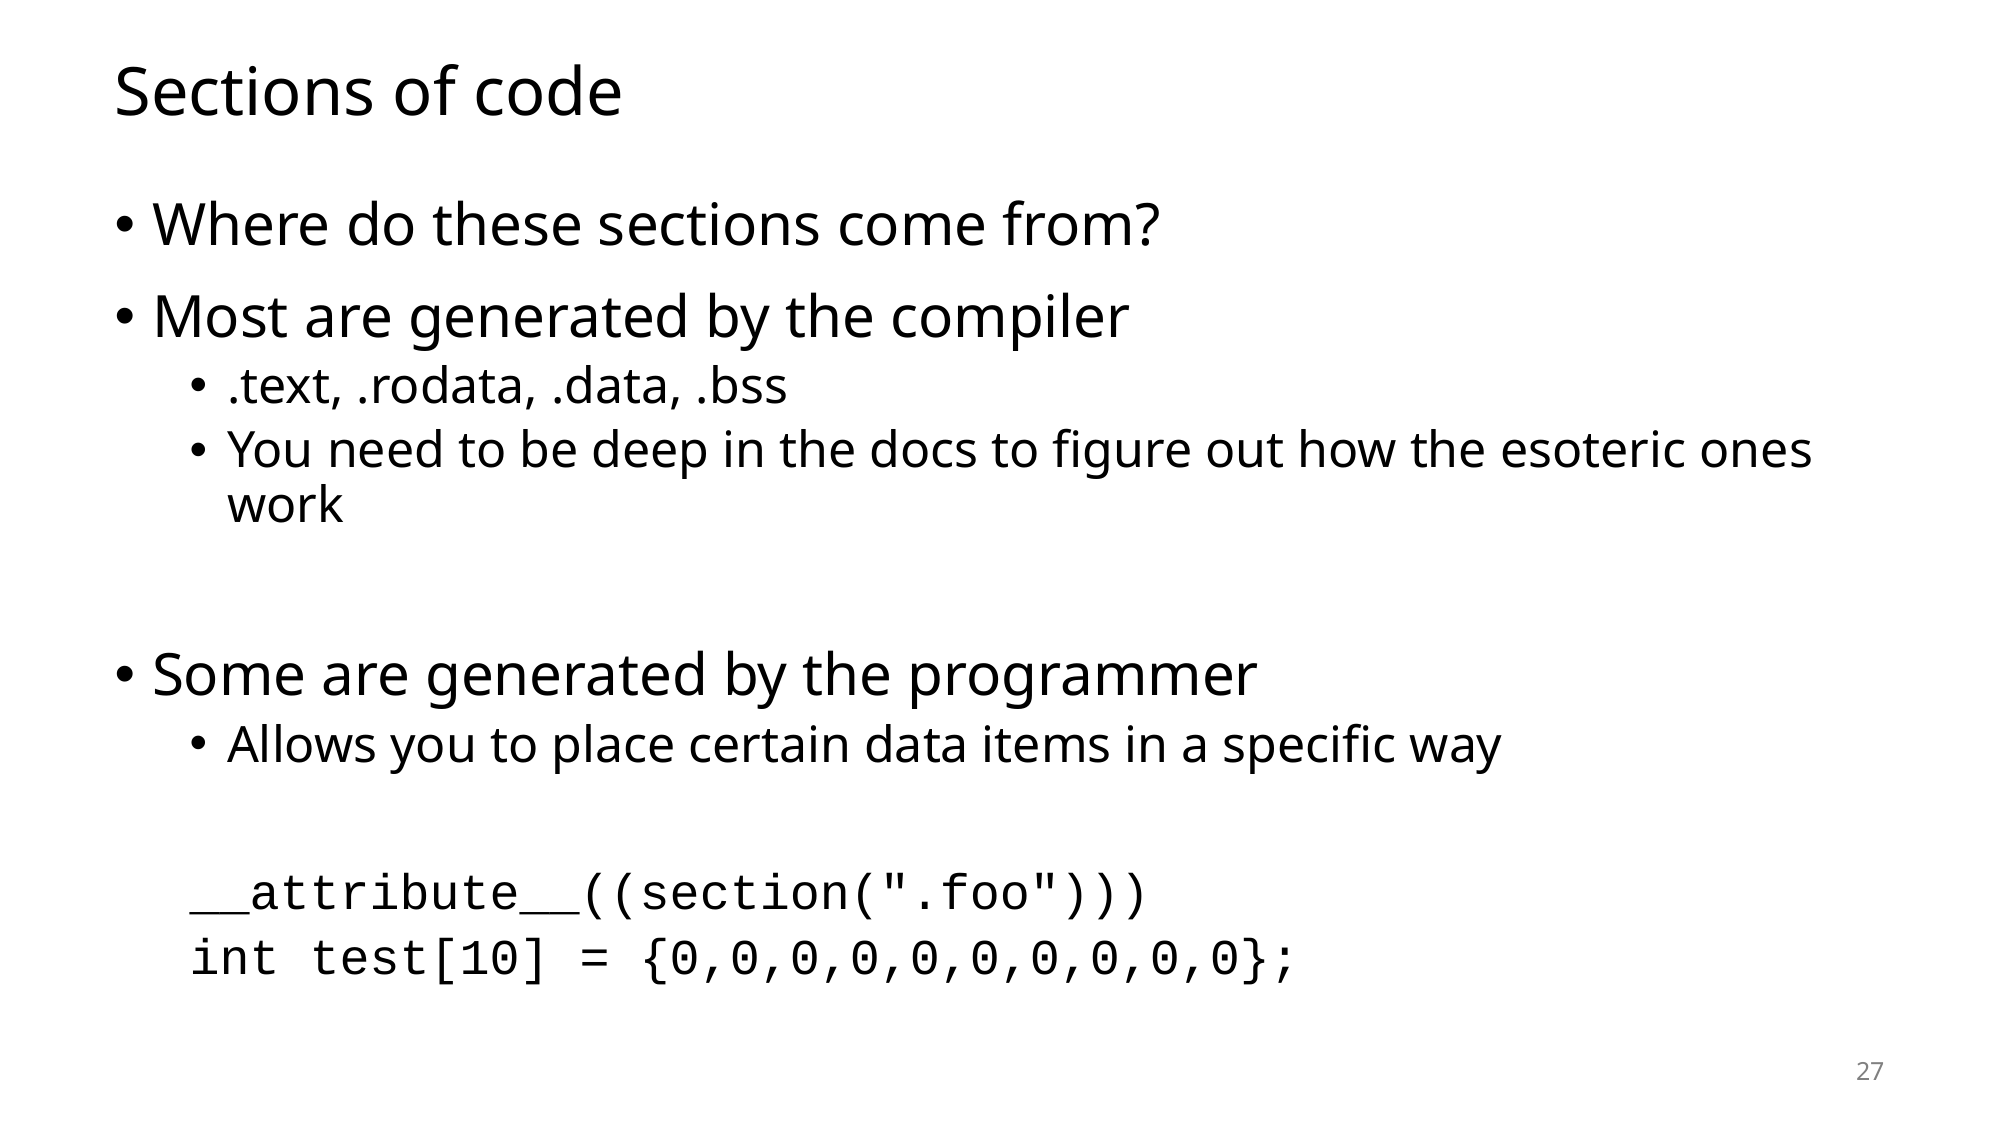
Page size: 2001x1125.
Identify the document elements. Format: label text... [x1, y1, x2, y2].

list Where do these sections come from? Most are generated by the compiler .text, .rodata, .data, .bss You need to be deep in the docs to figure out how the esoteric ones work Some are generated by the programmer Allows you to place certain data items in a specific way __attribute__((section(".foo"))) int test[10] = {0,0,0,0,0,0,0,0,0,0}; [99, 187, 1900, 1013]
title Sections of code [99, 37, 1900, 150]
slide_number 27 [1749, 1042, 1900, 1103]
